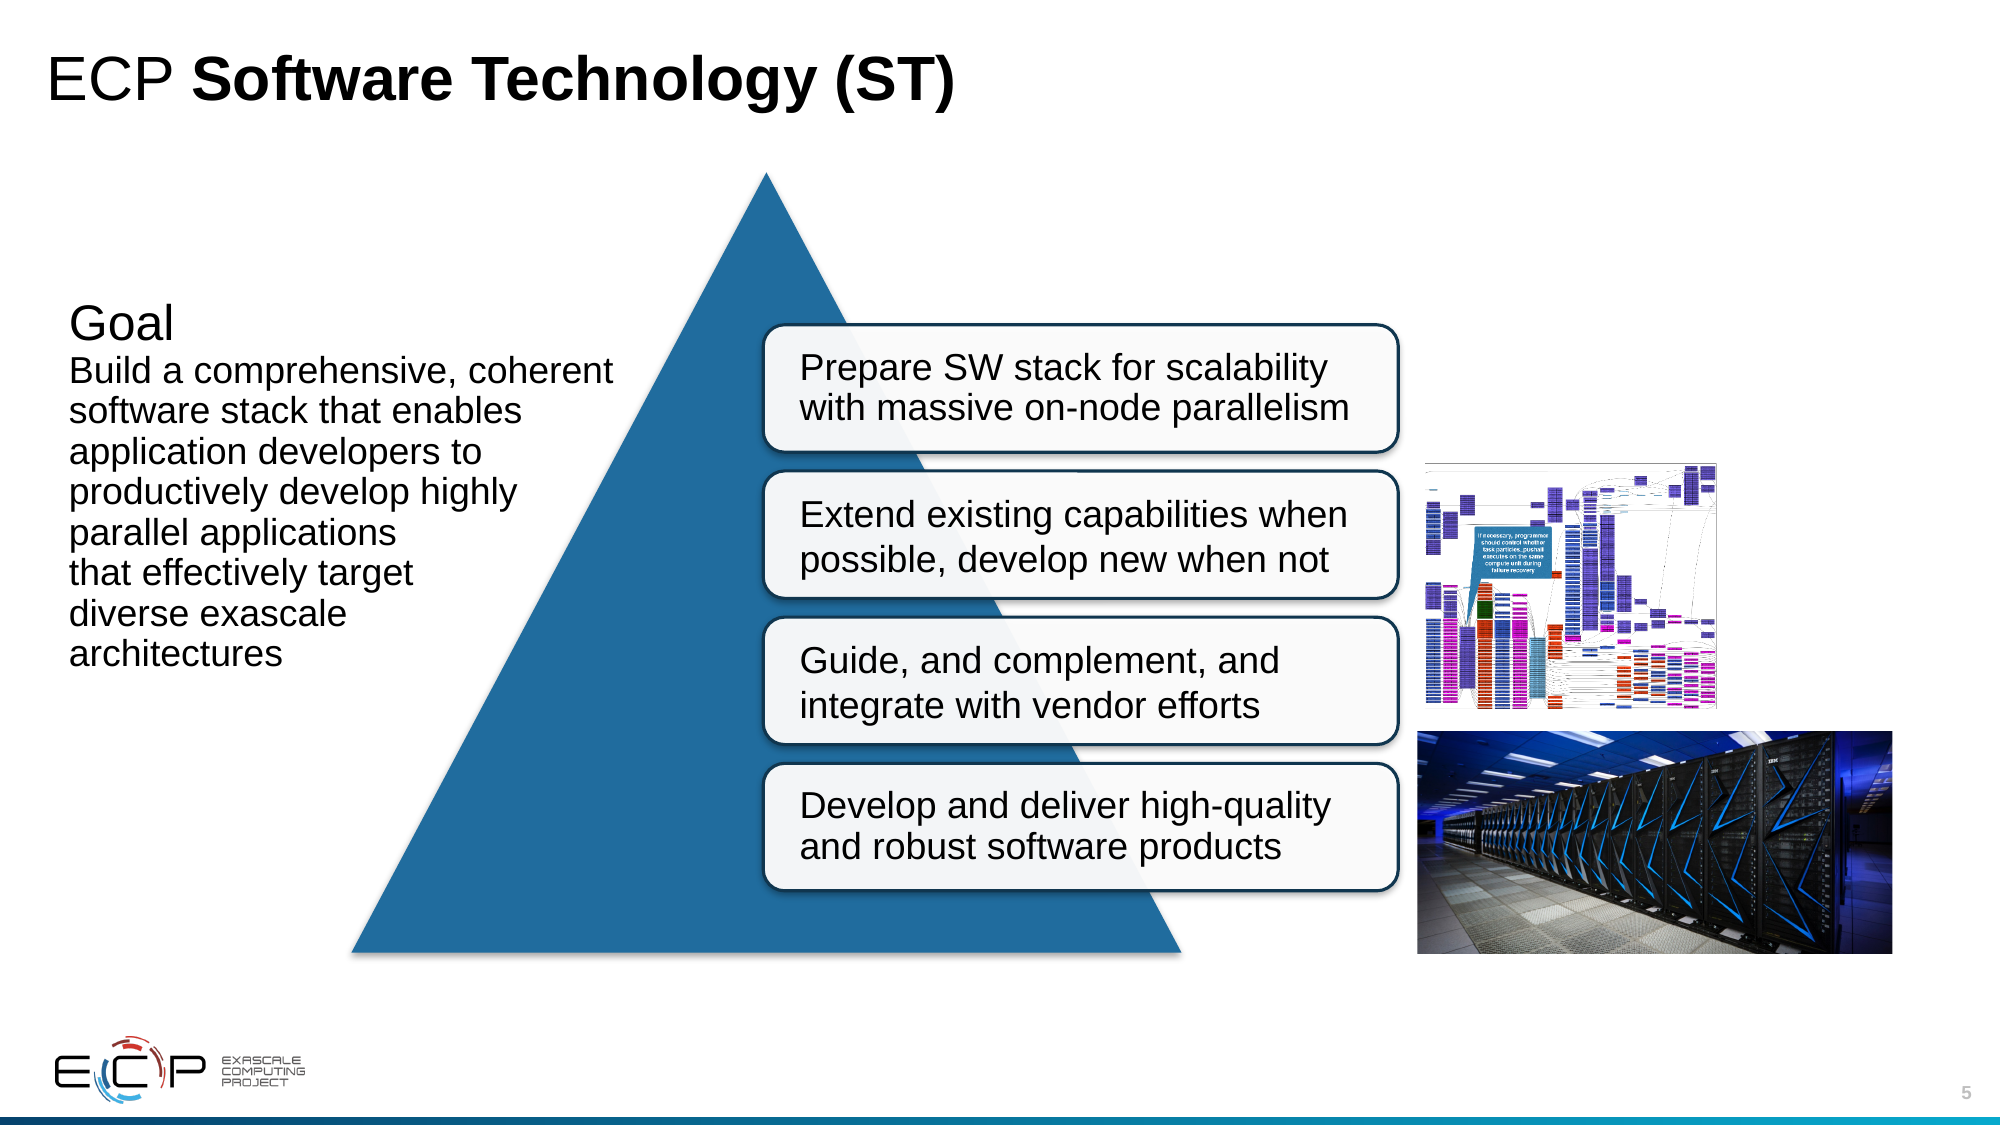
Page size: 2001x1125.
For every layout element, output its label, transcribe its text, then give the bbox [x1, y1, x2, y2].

picture [0, 1117, 284, 1125]
picture [1424, 461, 1717, 710]
text_box Guide, and complement, and integrate with vendor efforts [763, 617, 1399, 745]
text_box Goal Build a comprehensive, coherent software stack that enables application developers to productively develop highly parallel applications that effectively target diverse exascale architectures [54, 289, 649, 682]
picture [338, 1117, 349, 1125]
picture [55, 1036, 305, 1104]
text_box [351, 172, 1182, 953]
text_box Extend existing capabilities when possible, develop new when not [763, 470, 1399, 599]
text_box Prepare SW stack for scalability with massive on-node parallelism [763, 324, 1399, 453]
picture [299, 1117, 310, 1125]
picture [1417, 731, 1893, 954]
text_box Develop and deliver high-quality and robust software products [763, 763, 1399, 891]
picture [1990, 1117, 2000, 1125]
title ECP Software Technology (ST) [31, 38, 1944, 188]
picture [1951, 1117, 1962, 1125]
